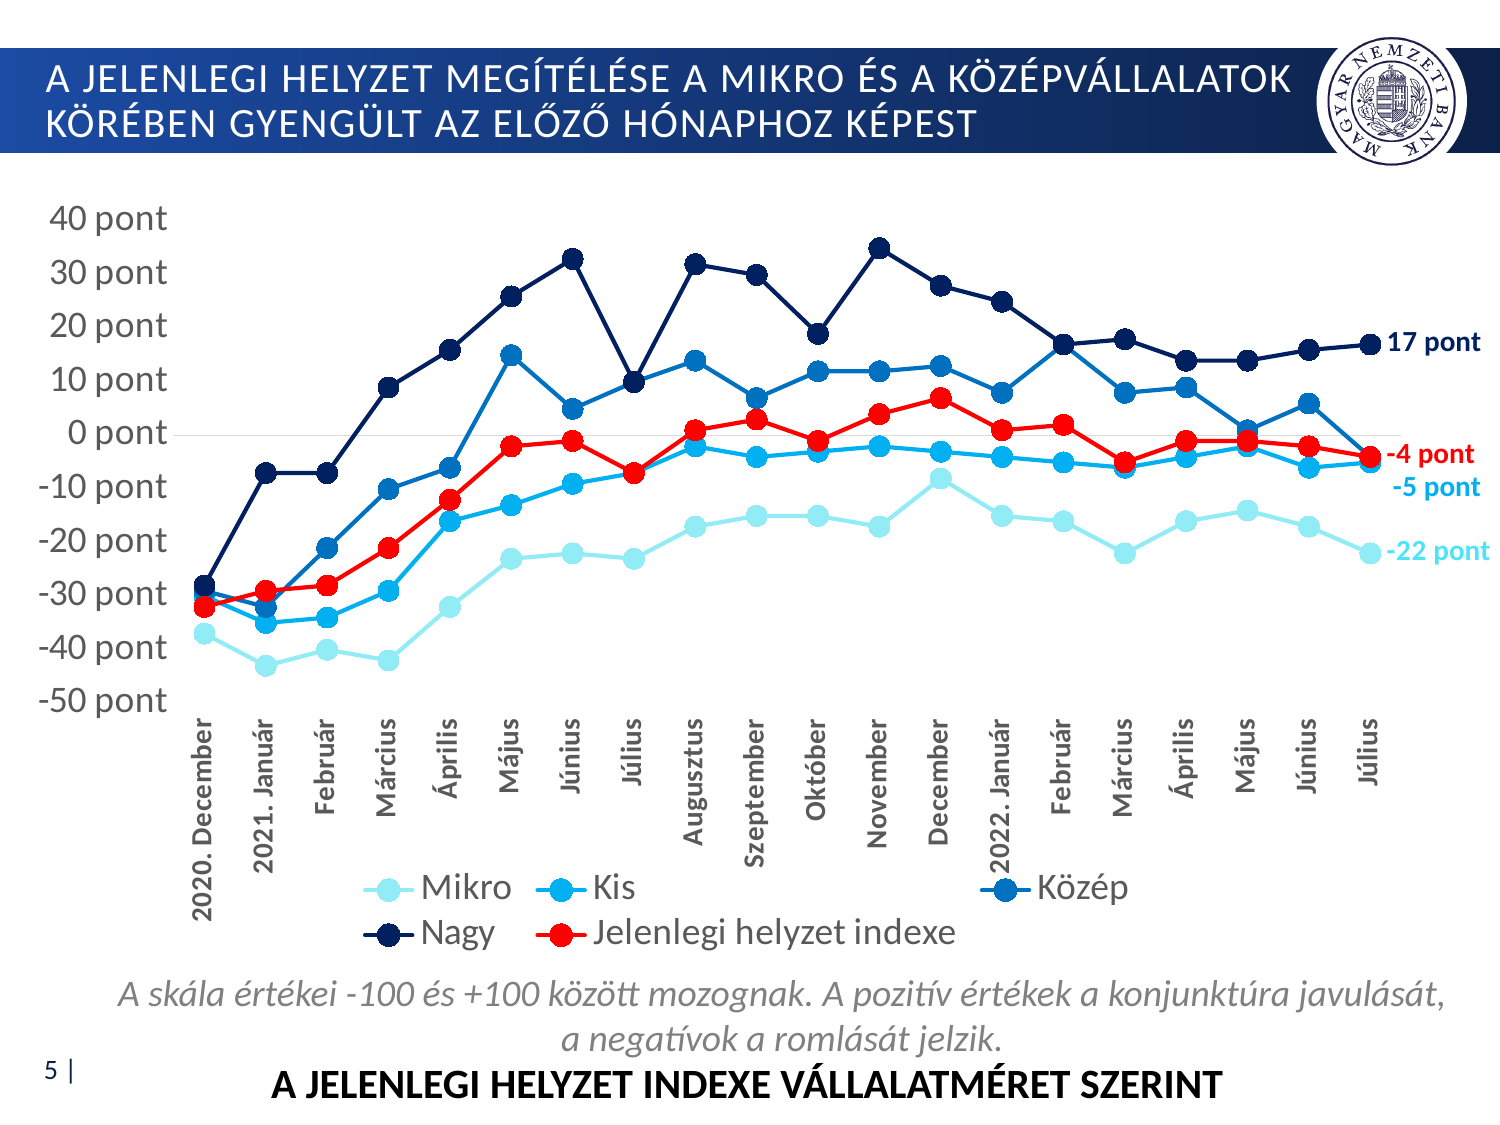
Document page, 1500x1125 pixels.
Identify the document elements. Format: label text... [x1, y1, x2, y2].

text_box A jelenlegi helyzet indexe vállalatméret szerint [0, 1049, 1495, 1115]
text_box A skála értékei -100 és +100 között mozognak. A pozitív értékek a konjunktúra javulását, a negatívok a romlását jelzik. [98, 962, 1468, 1049]
chart [0, 151, 1495, 962]
title A jelenlegi helyzet megítélése a mikro és a középvállalatok körében gyengült az előző hónaphoz képest [30, 51, 1322, 151]
picture [1327, 36, 1457, 151]
